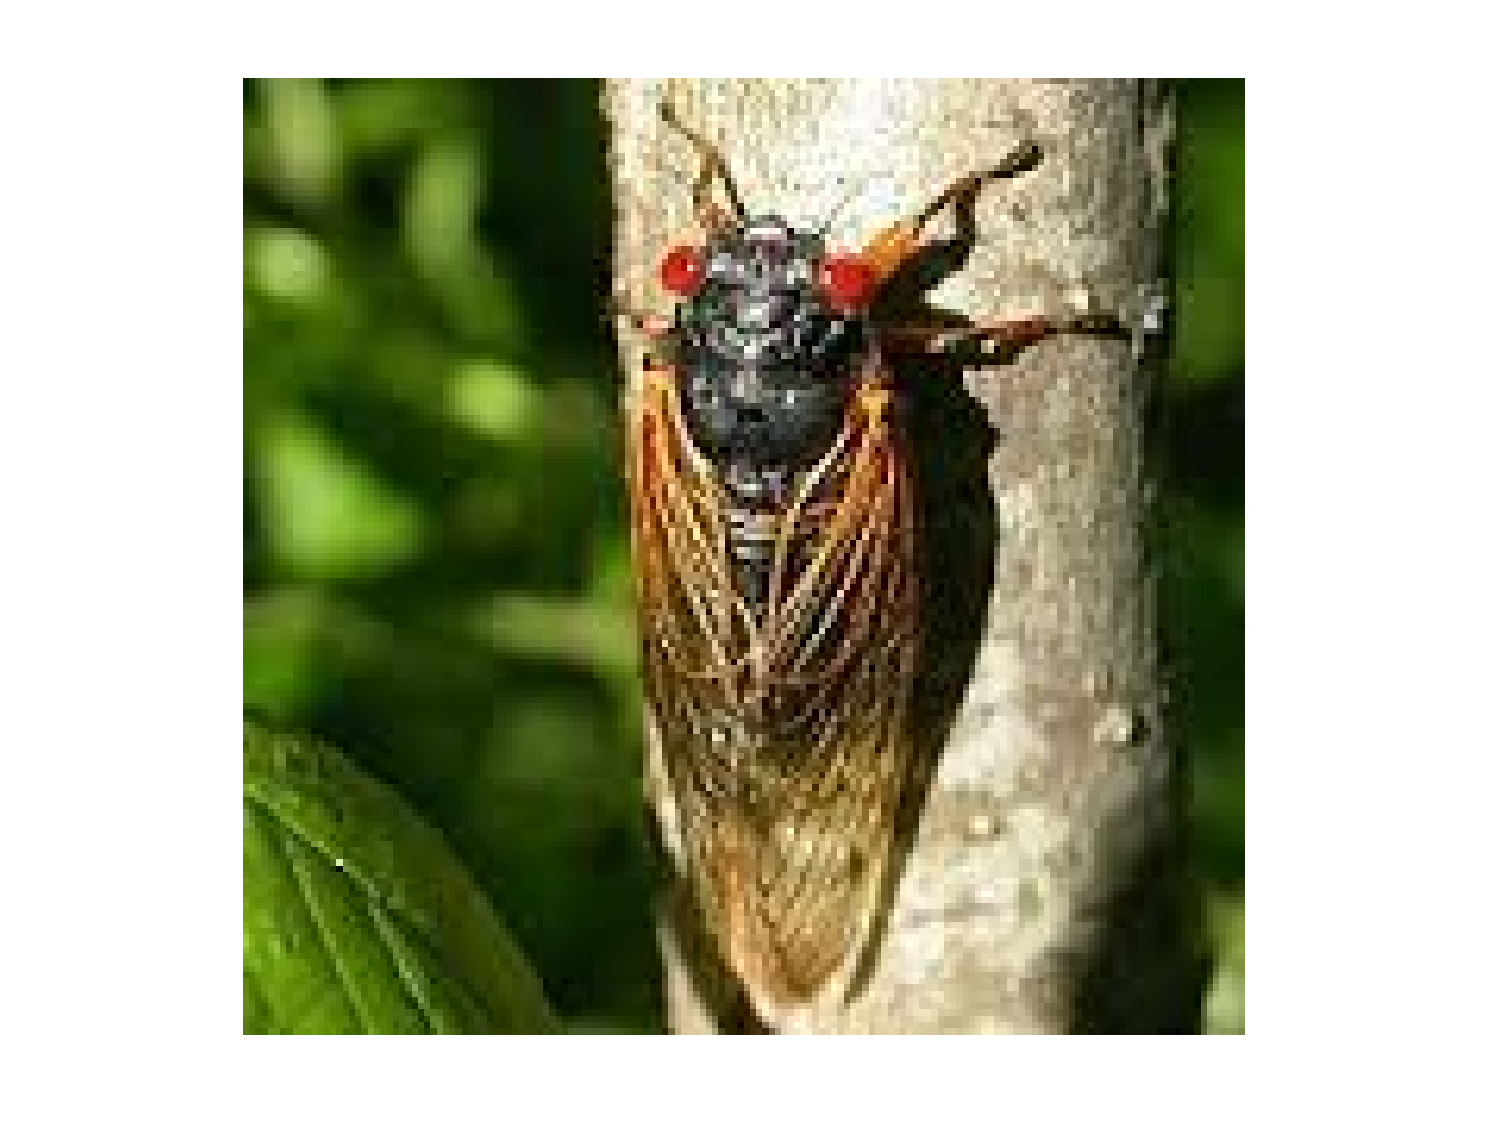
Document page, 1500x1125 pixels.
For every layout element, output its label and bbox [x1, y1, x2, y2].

picture [243, 77, 1245, 1036]
